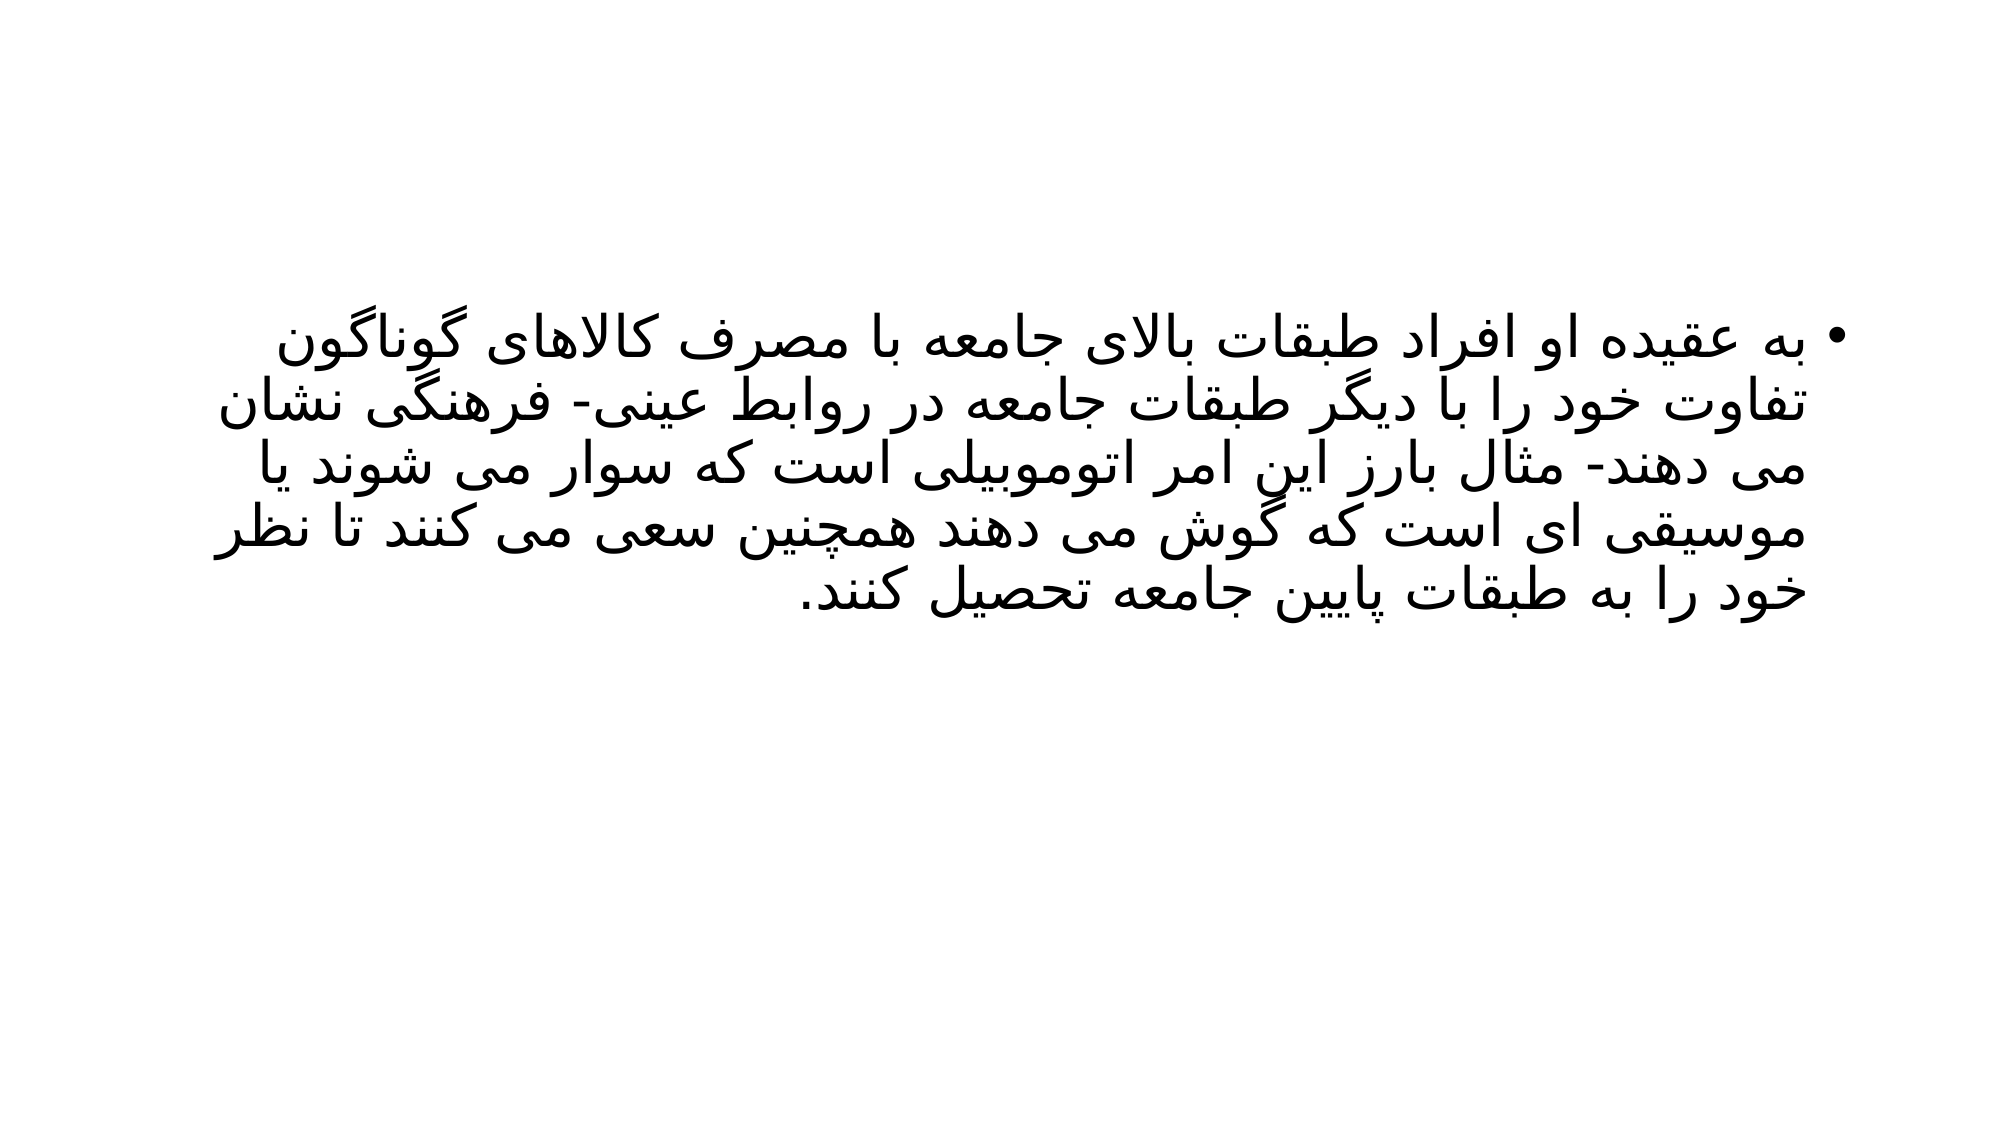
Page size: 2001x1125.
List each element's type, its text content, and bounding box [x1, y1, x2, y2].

list به عقیده او افراد طبقات بالای جامعه با مصرف کالاهای گوناگون تفاوت خود را با دیگر طبقات جامعه در روابط عینی- فرهنگی نشان می دهند- مثال بارز این امر اتوموبیلی است که سوار می شوند یا موسیقی ای است که گوش می دهند همچنین سعی می کنند تا نظر خود را به طبقات پایین جامعه تحصیل کنند. [137, 299, 1863, 1014]
